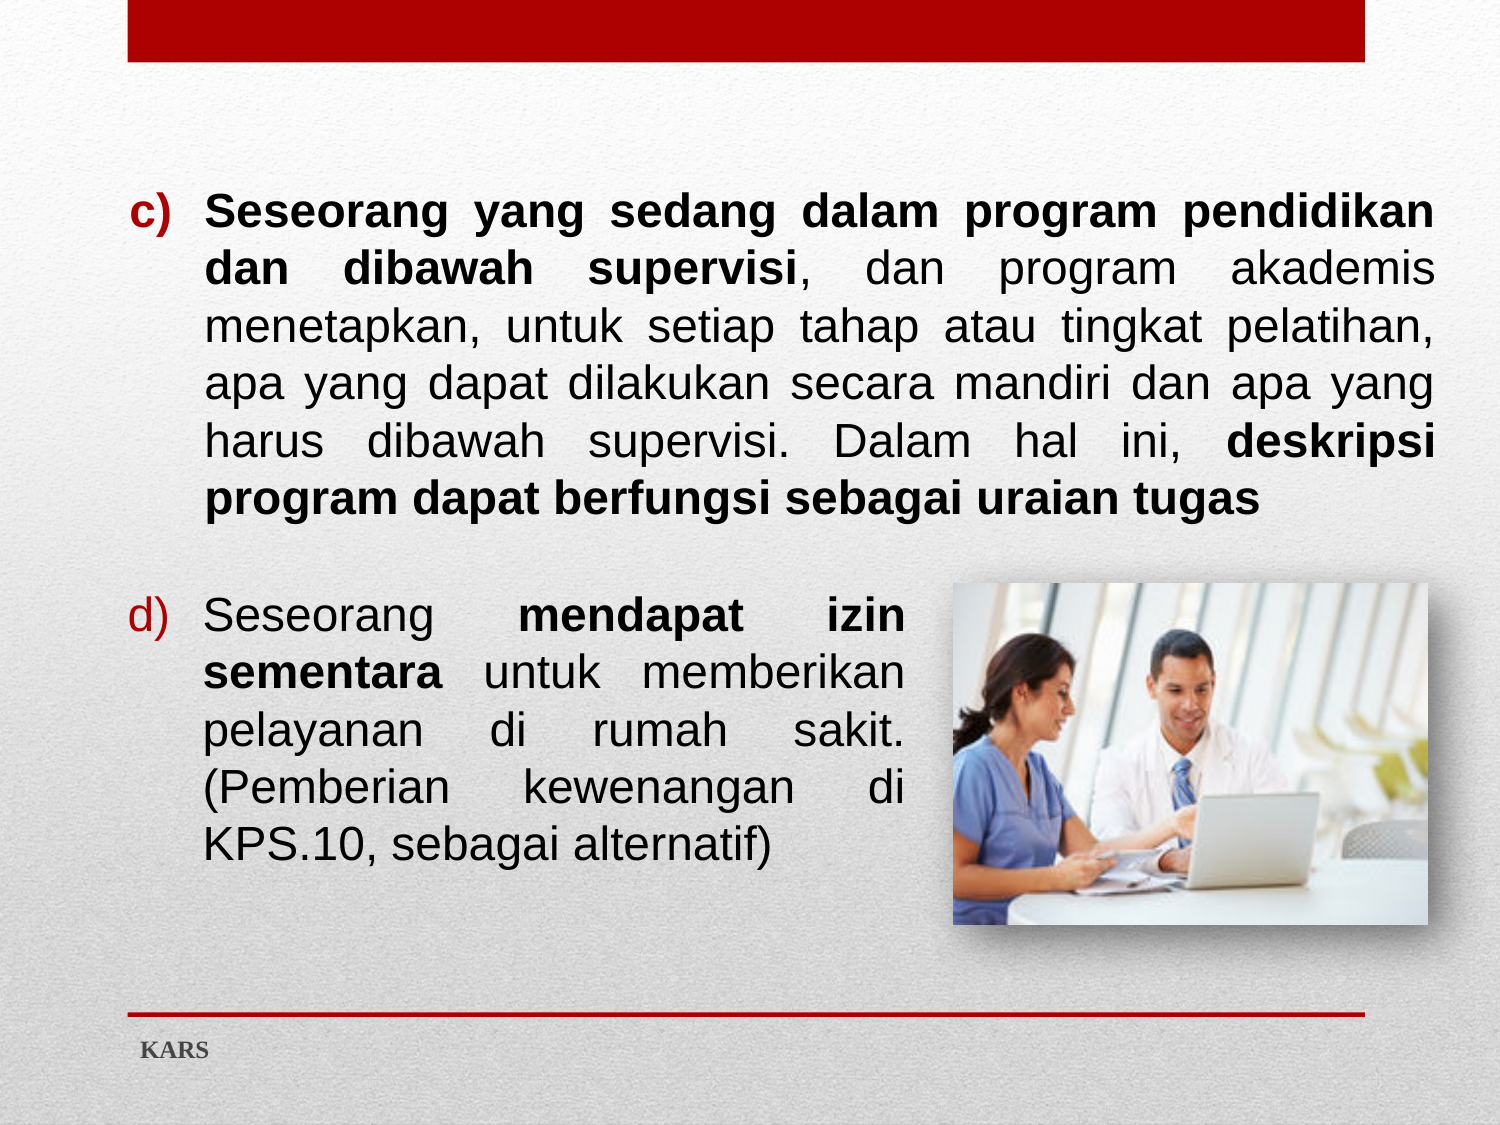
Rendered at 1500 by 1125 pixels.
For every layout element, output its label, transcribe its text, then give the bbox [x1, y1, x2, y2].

picture [952, 583, 1428, 926]
list Seseorang yang sedang dalam program pendidikan dan dibawah supervisi, dan program akademis menetapkan, untuk setiap tahap atau tingkat pelatihan, apa yang dapat dilakukan secara mandiri dan apa yang harus dibawah supervisi. Dalam hal ini, deskripsi program dapat berfungsi sebagai uraian tugas [114, 35, 1452, 668]
footer KARS [125, 1018, 925, 1079]
text_box Seseorang mendapat izin sementara untuk memberikan pelayanan di rumah sakit. (Pemberian kewenangan di KPS.10, sebagai alternatif) [112, 521, 922, 933]
